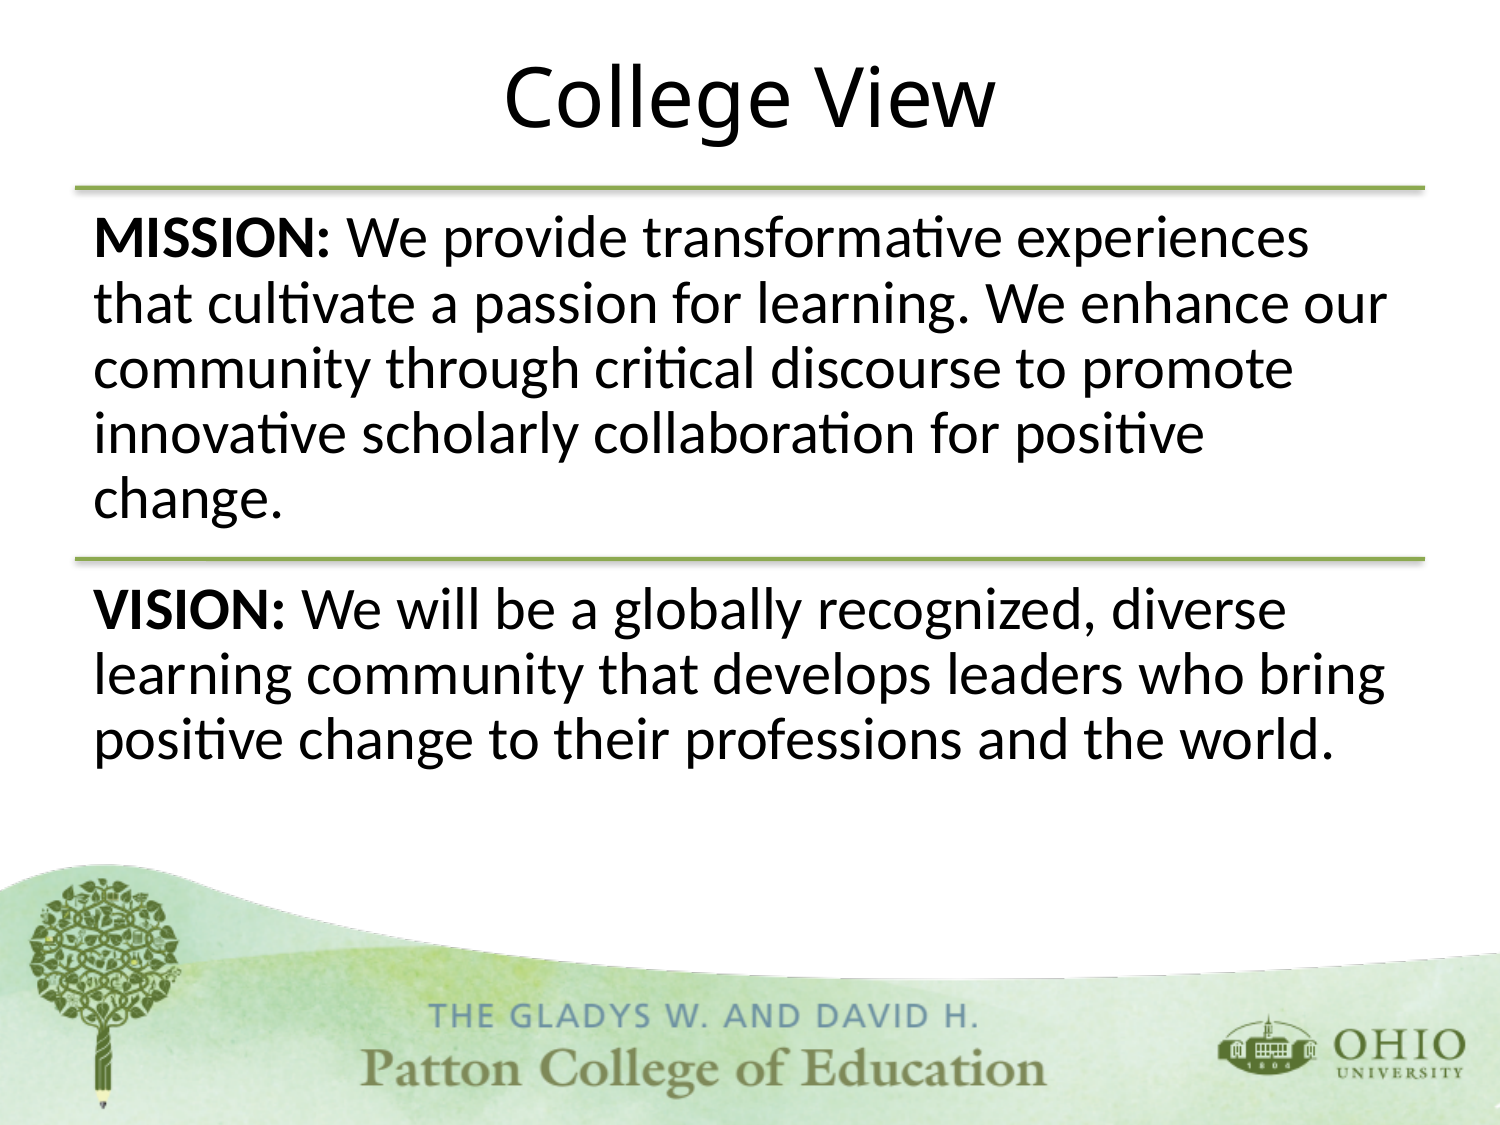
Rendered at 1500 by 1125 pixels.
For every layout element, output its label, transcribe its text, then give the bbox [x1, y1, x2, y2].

title College View [75, 0, 1425, 185]
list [74, 187, 1426, 931]
